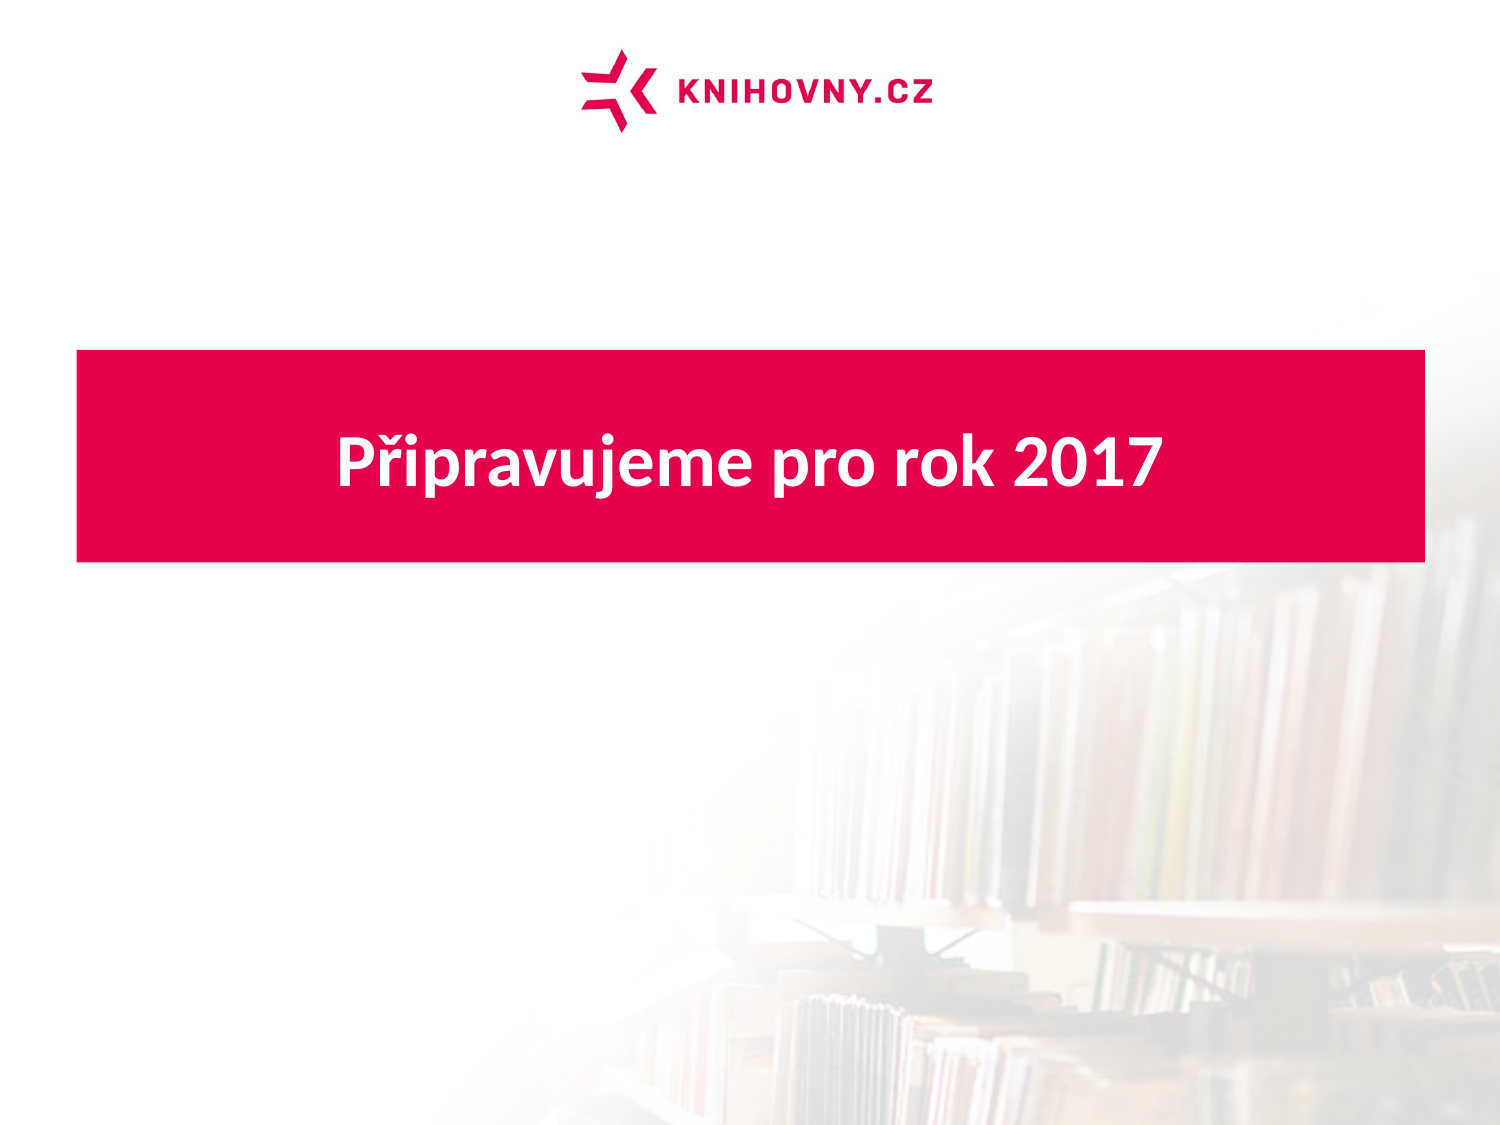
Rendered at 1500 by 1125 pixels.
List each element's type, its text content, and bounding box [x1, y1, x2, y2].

title Připravujeme pro rok 2017 [76, 349, 1425, 563]
picture [326, 0, 1500, 1125]
